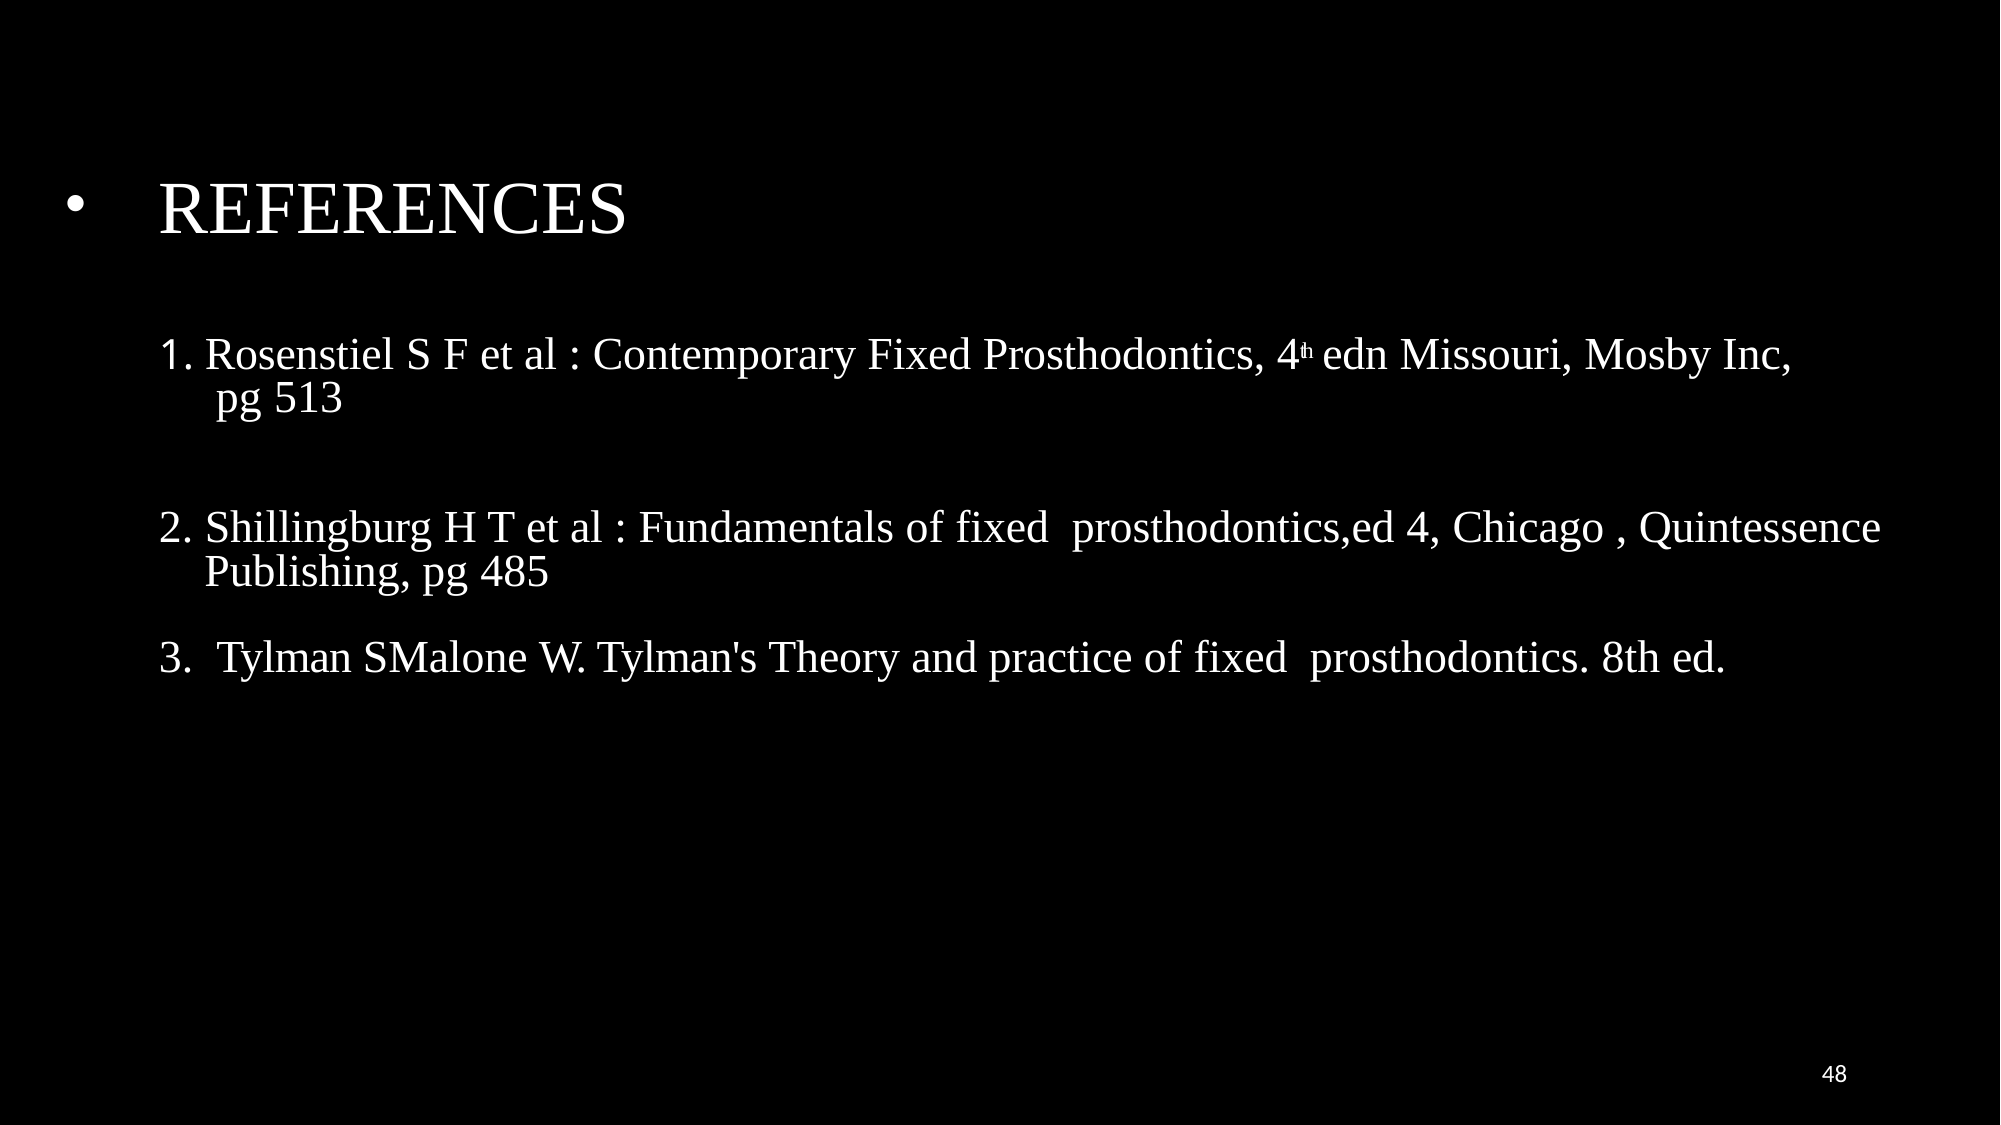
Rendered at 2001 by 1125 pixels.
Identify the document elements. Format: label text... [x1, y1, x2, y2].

slide_number 48 [1412, 1042, 1863, 1103]
title REFERENCES 1. Rosenstiel S F et al : Contemporary Fixed Prosthodontics, 4th edn Missouri, Mosby Inc, pg 513 2. Shillingburg H T et al : Fundamentals of fixed prosthodontics,ed 4, Chicago , Quintessence Publishing, pg 485 3. Tylman SMalone W. Tylman's Theory and practice of fixed prosthodontics. 8th ed. [45, 59, 1938, 799]
